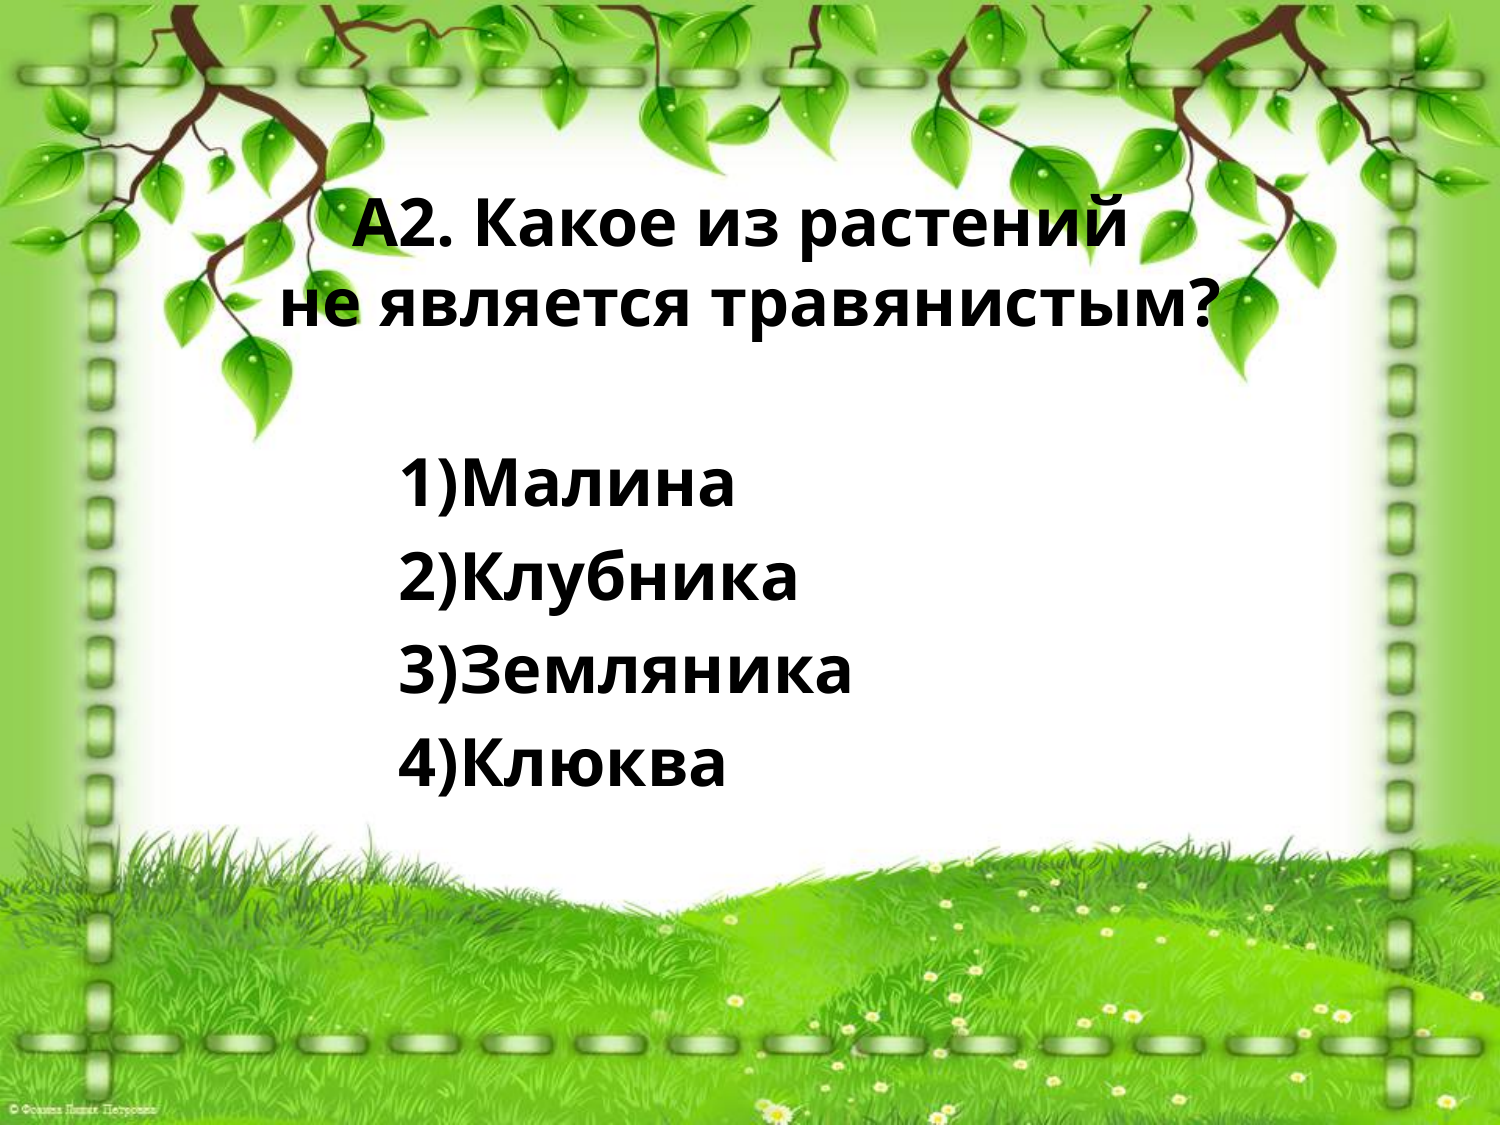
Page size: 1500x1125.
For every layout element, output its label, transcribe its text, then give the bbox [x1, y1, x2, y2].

picture [0, 0, 1500, 1125]
list Малина Клубника Земляника Клюква [383, 432, 1425, 1005]
title А2. Какое из растений не является травянистым? [75, 172, 1425, 421]
